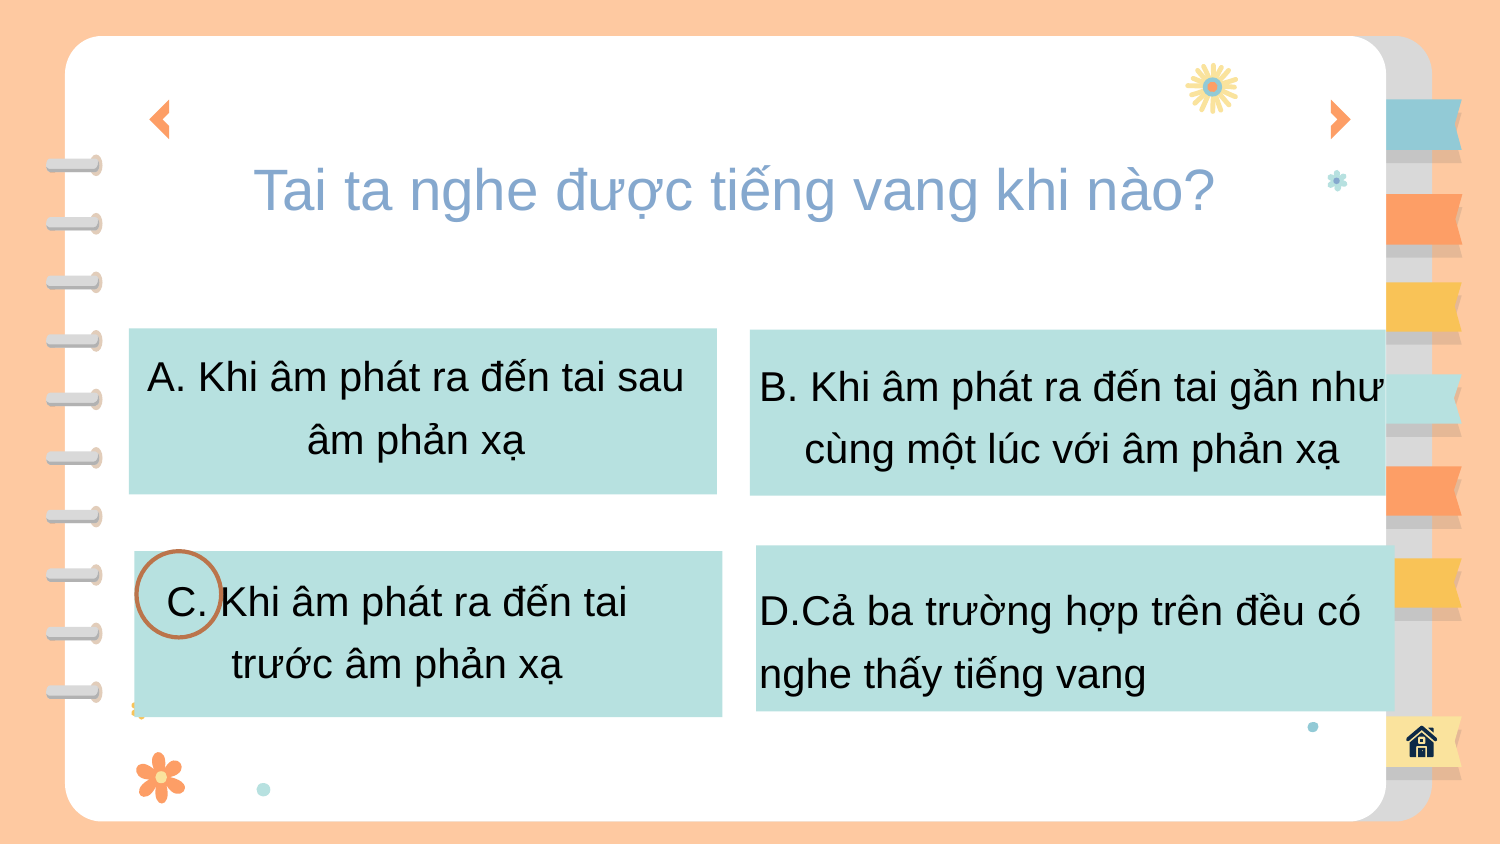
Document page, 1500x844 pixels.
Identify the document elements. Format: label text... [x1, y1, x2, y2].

text_box [756, 545, 1395, 712]
text_box [1330, 99, 1351, 140]
title Tai ta nghe được tiếng vang khi nào? [120, 134, 1351, 261]
text_box [134, 549, 224, 640]
text_box D.Cả ba trường hợp trên đều có nghe thấy tiếng vang [744, 564, 1377, 767]
text_box [128, 328, 717, 495]
text_box [195, 551, 723, 718]
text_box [1405, 725, 1438, 758]
text_box A. Khi âm phát ra đến tai sau âm phản xạ [121, 330, 710, 470]
text_box [1389, 717, 1463, 766]
text_box C. Khi âm phát ra đến tai trước âm phản xạ [105, 554, 689, 757]
text_box [149, 99, 170, 140]
text_box [749, 329, 1386, 339]
text_box B. Khi âm phát ra đến tai gần như cùng một lúc với âm phản xạ [742, 339, 1402, 542]
